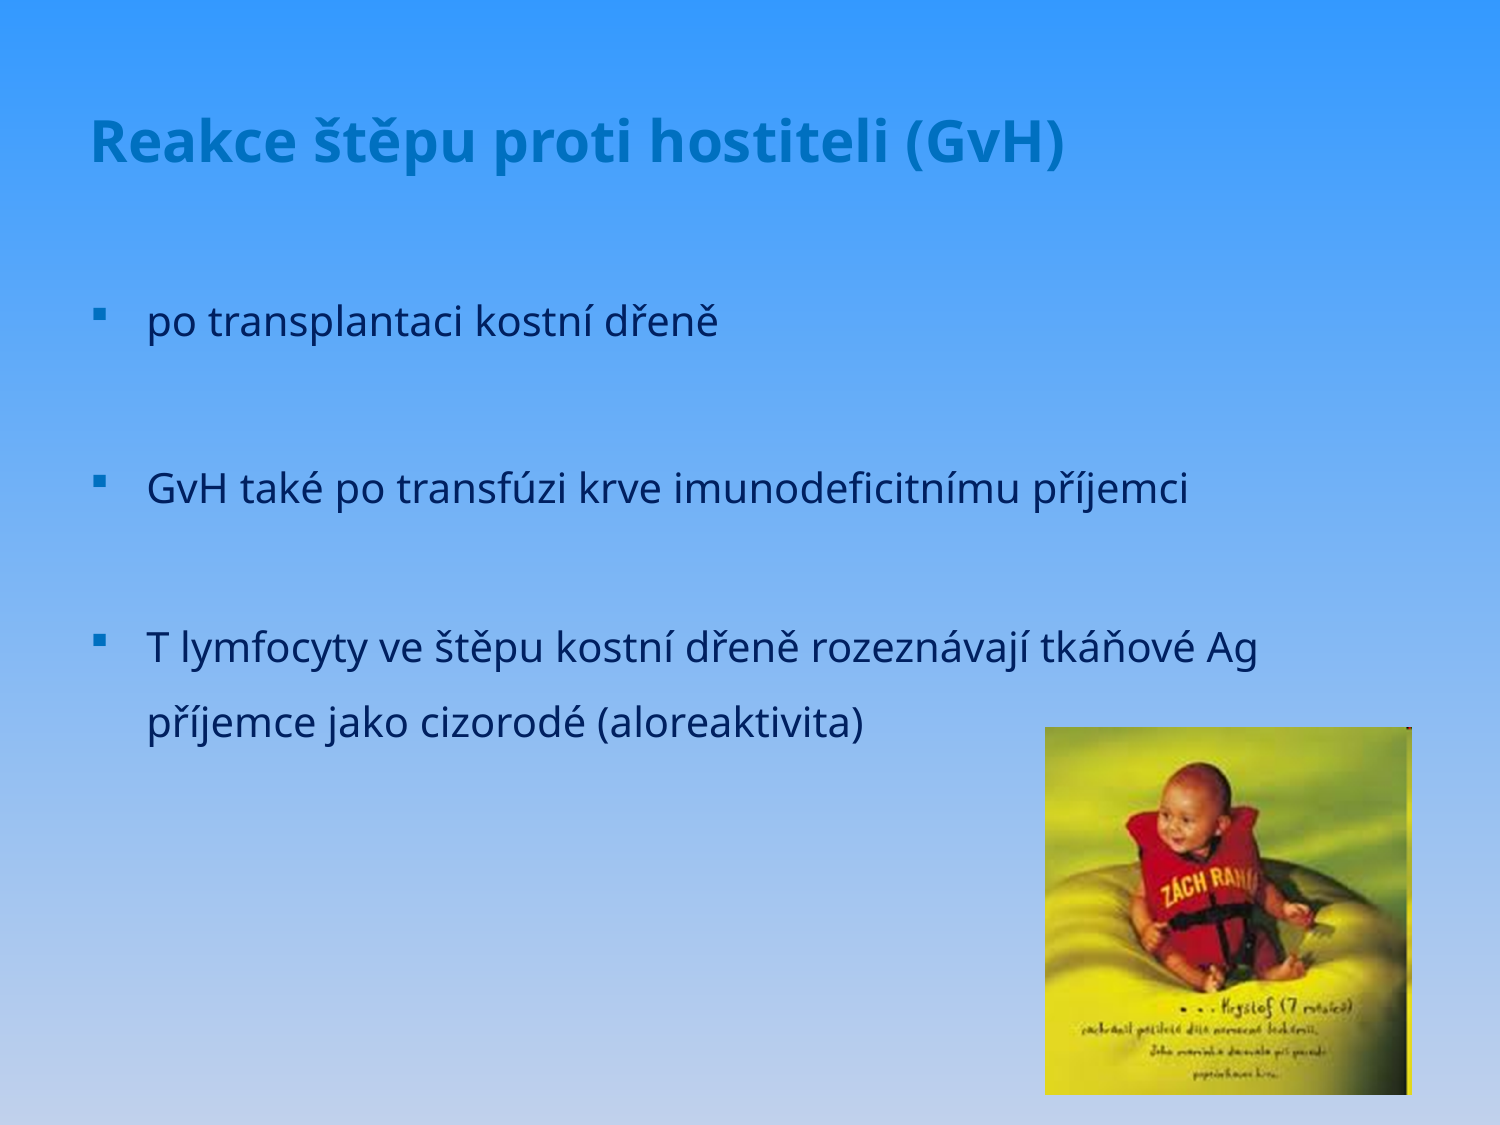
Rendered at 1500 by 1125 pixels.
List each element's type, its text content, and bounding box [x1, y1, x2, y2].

picture [1045, 727, 1412, 1095]
list po transplantaci kostní dřeně GvH také po transfúzi krve imunodeficitnímu příjemci T lymfocyty ve štěpu kostní dřeně rozeznávají tkáňové Ag příjemce jako cizorodé (aloreaktivita) [75, 262, 1425, 1005]
title Reakce štěpu proti hostiteli (GvH) [75, 45, 1425, 233]
